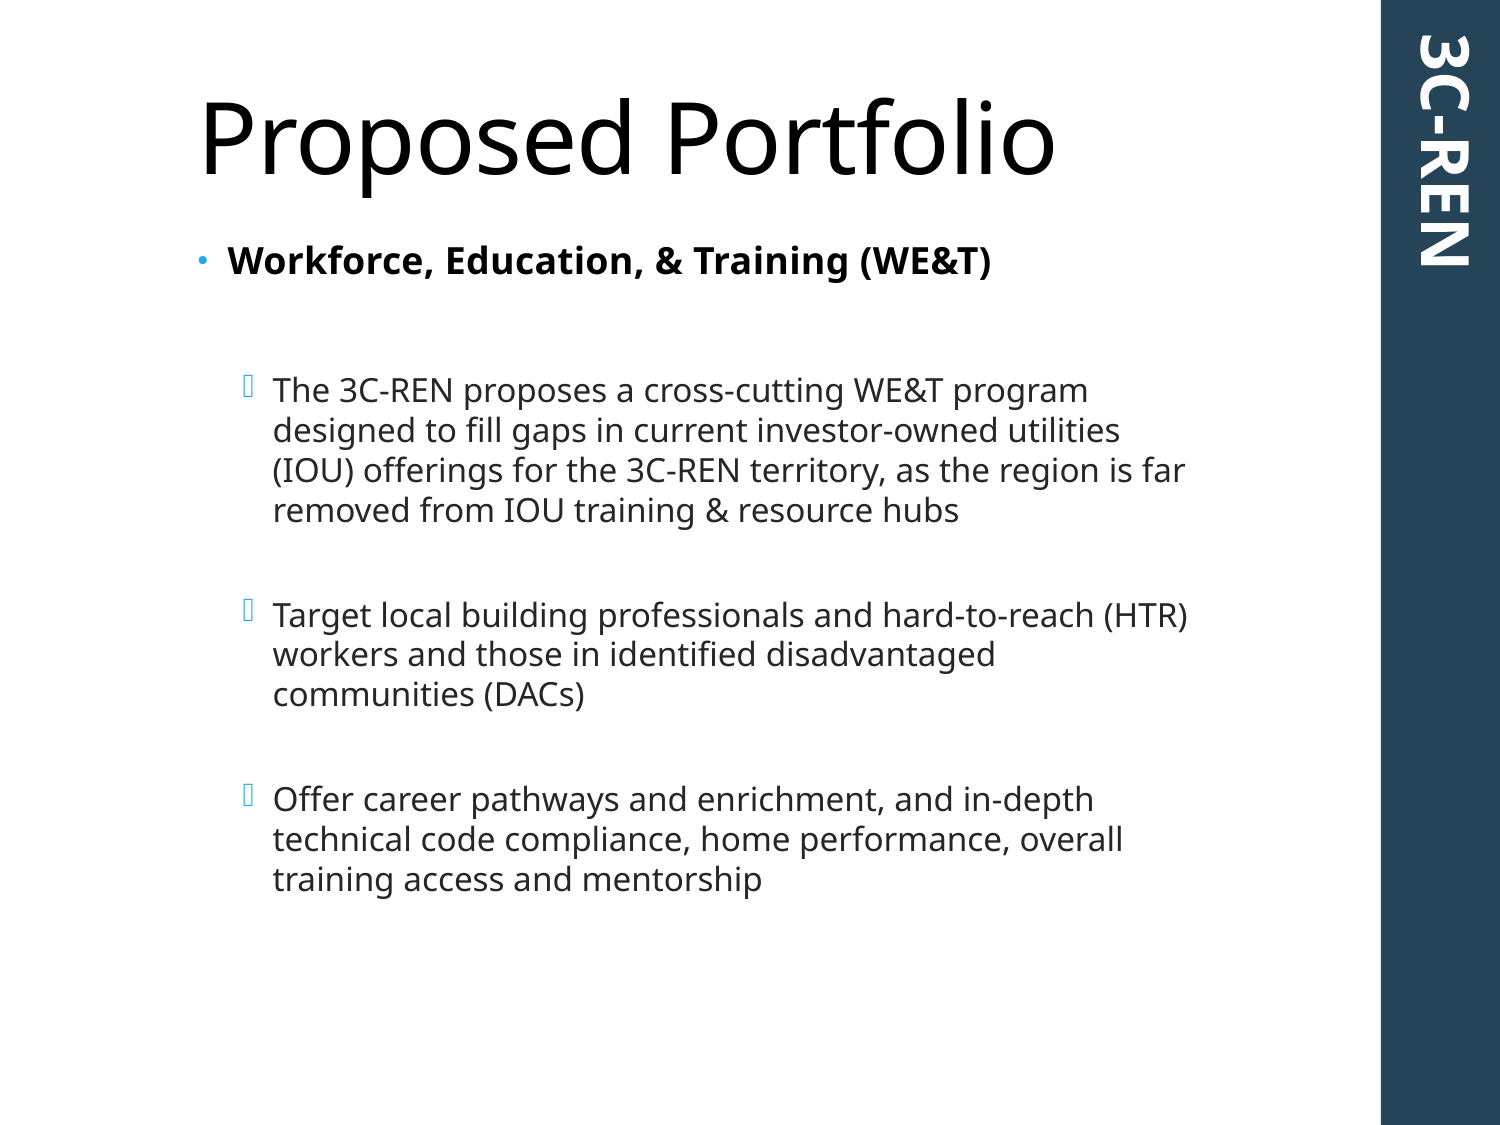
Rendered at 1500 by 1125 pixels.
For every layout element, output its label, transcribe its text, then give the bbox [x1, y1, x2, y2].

list Workforce, Education, & Training (WE&T) The 3C-REN proposes a cross-cutting WE&T program designed to fill gaps in current investor-owned utilities (IOU) offerings for the 3C-REN territory, as the region is far removed from IOU training & resource hubs Target local building professionals and hard-to-reach (HTR) workers and those in identified disadvantaged communities (DACs) Offer career pathways and enrichment, and in-depth technical code compliance, home performance, overall training access and mentorship [182, 232, 1224, 1100]
text_box 3C-REN [1400, 18, 1496, 416]
title Proposed Portfolio [182, 25, 1376, 204]
